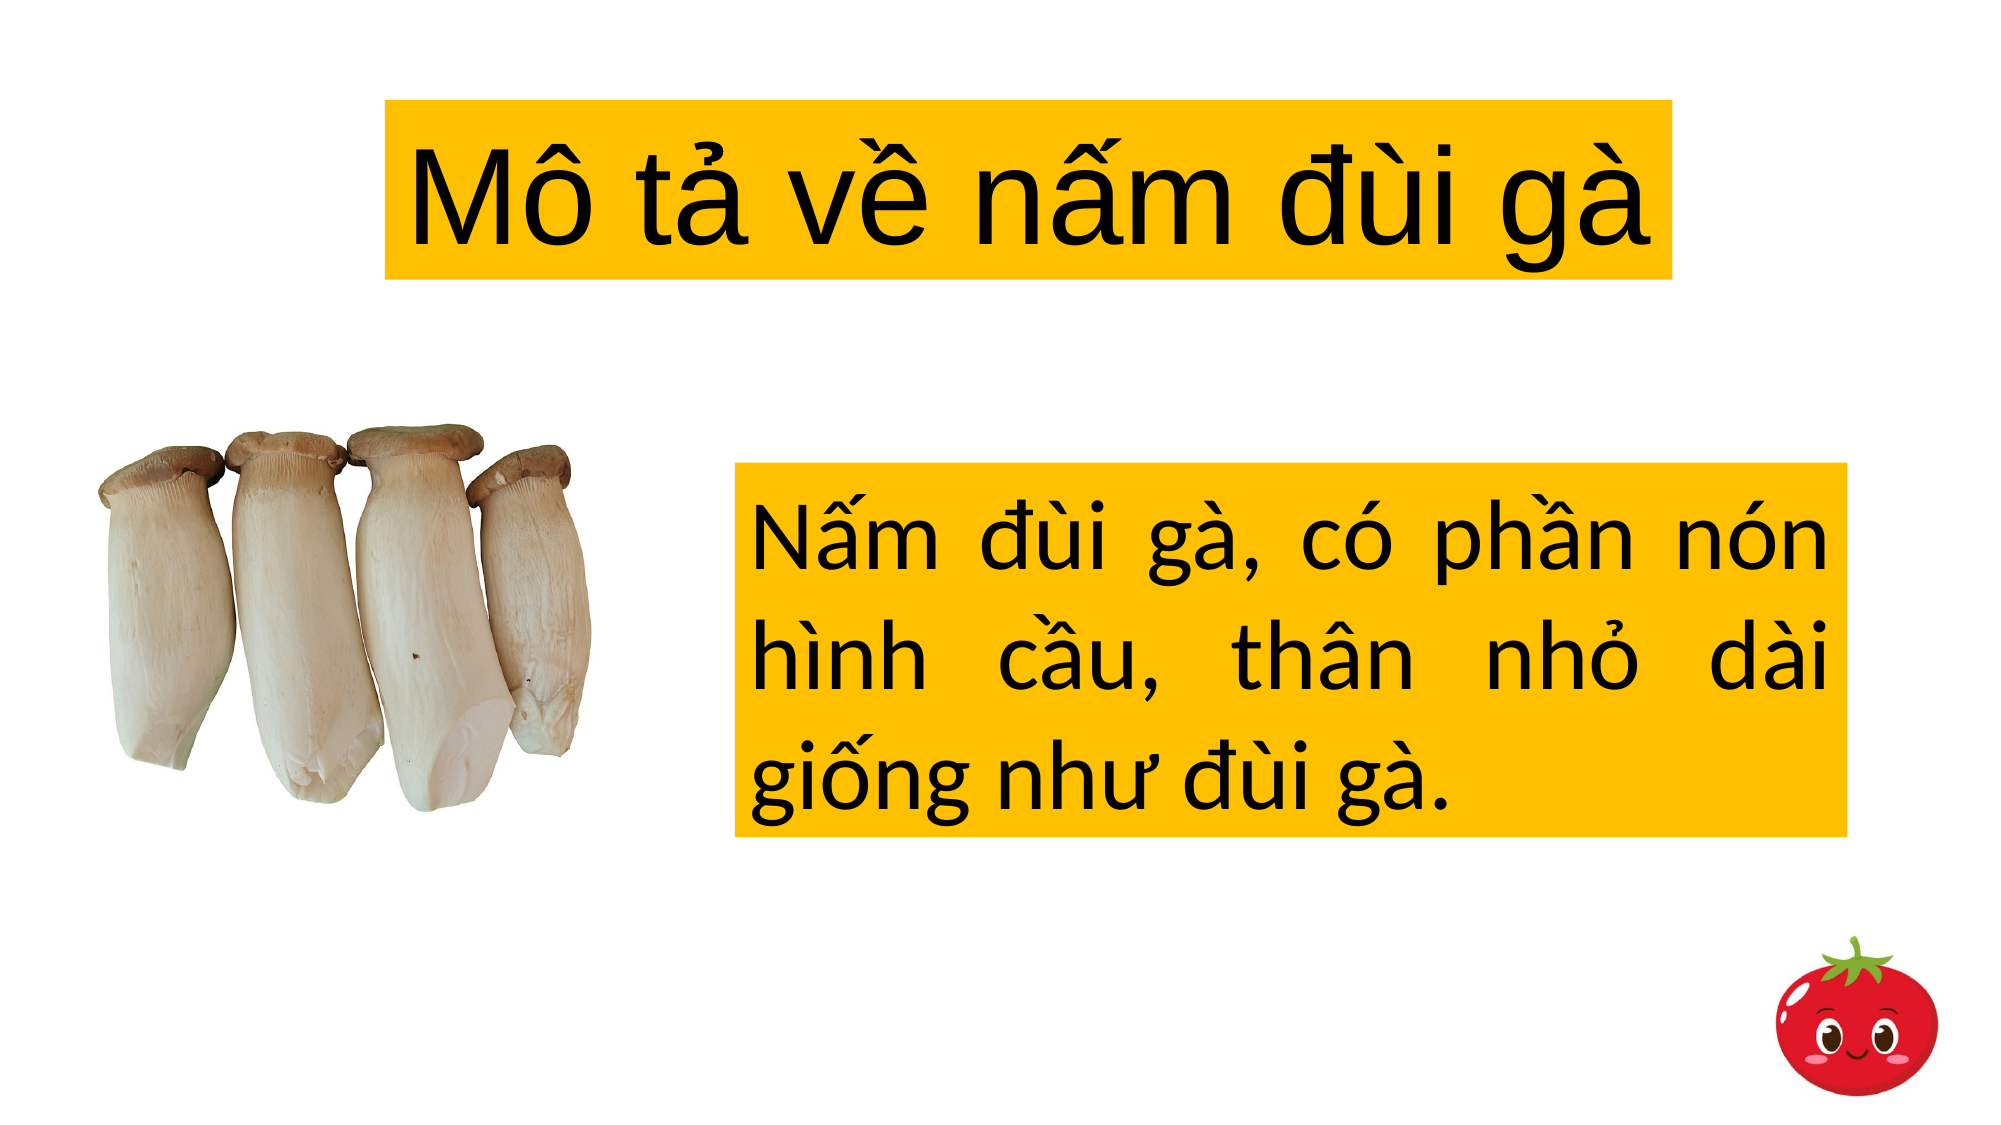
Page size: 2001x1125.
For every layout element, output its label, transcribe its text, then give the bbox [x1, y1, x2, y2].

picture [1743, 905, 1961, 1118]
picture [65, 327, 624, 887]
text_box Nấm đùi gà, có phần nón hình cầu, thân nhỏ dài giống như đùi gà. [734, 462, 1848, 838]
text_box Mô tả về nấm đùi gà [384, 99, 1673, 280]
